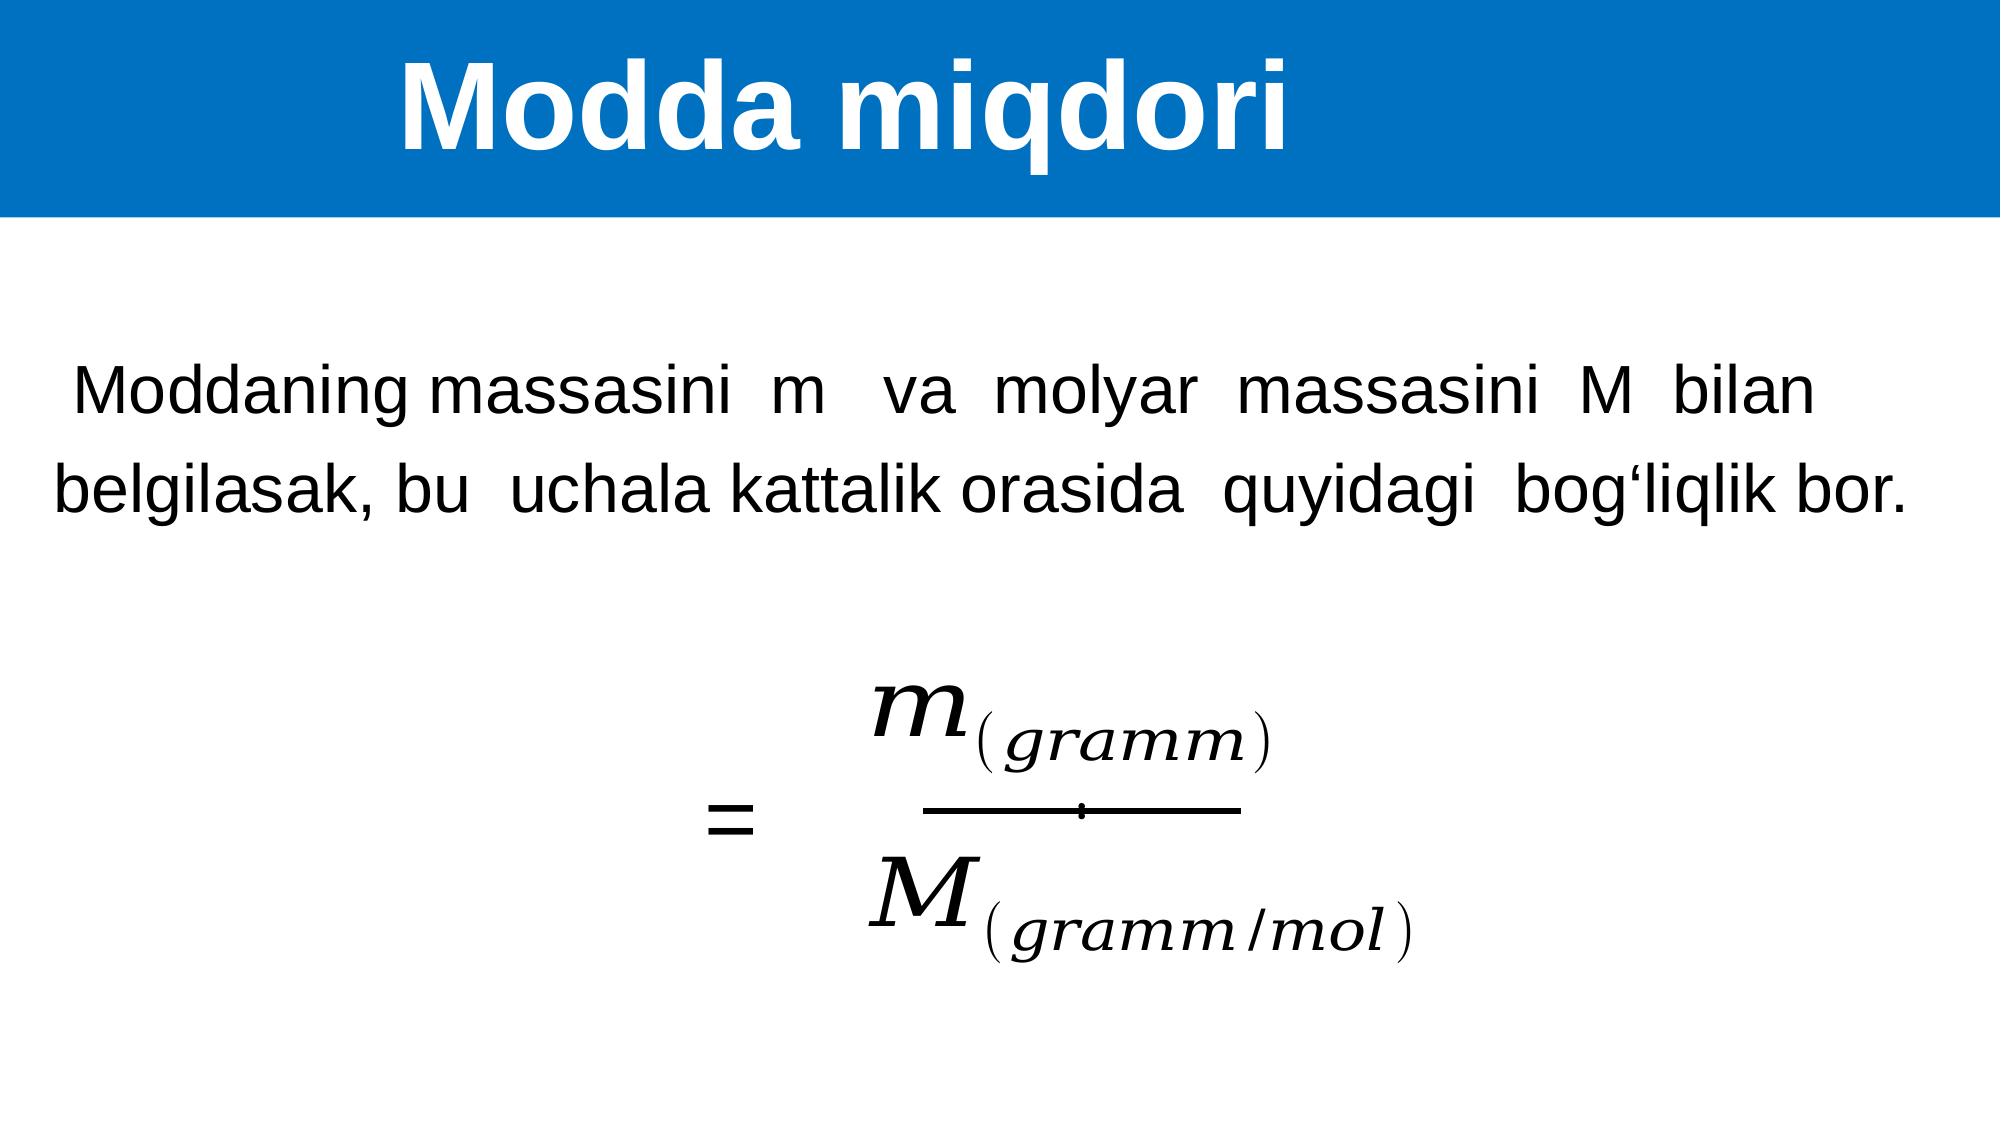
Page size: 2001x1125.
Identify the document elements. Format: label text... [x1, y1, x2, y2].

text_box [923, 802, 1241, 820]
title Modda miqdori [0, 0, 2000, 218]
list Moddaning massasini m va molyar massasini M bilan belgilasak, bu uchala kattalik orasida quyidagi bog‘liqlik bor. [38, 321, 1962, 698]
